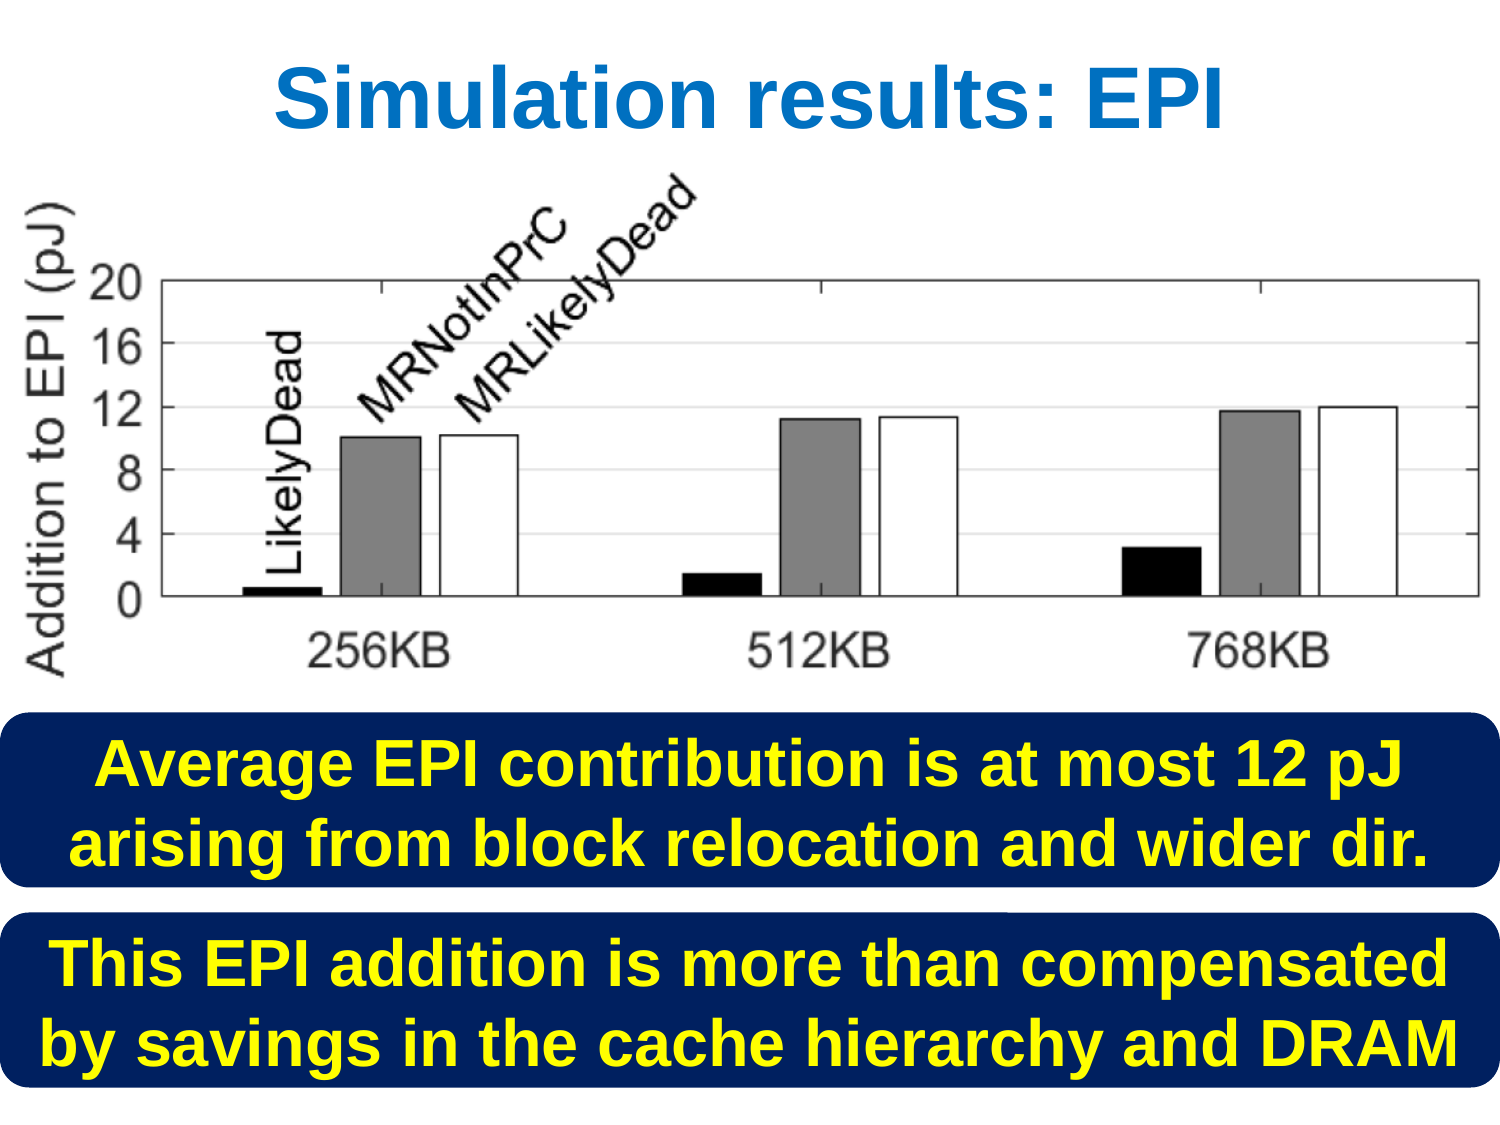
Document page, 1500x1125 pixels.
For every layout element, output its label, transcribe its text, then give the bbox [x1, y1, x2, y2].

title Simulation results: EPI [0, 0, 1500, 158]
text_box Average EPI contribution is at most 12 pJ arising from block relocation and wider dir. [0, 710, 1500, 890]
picture [0, 159, 1500, 688]
text_box This EPI addition is more than compensated by savings in the cache hierarchy and DRAM [0, 910, 1500, 1090]
